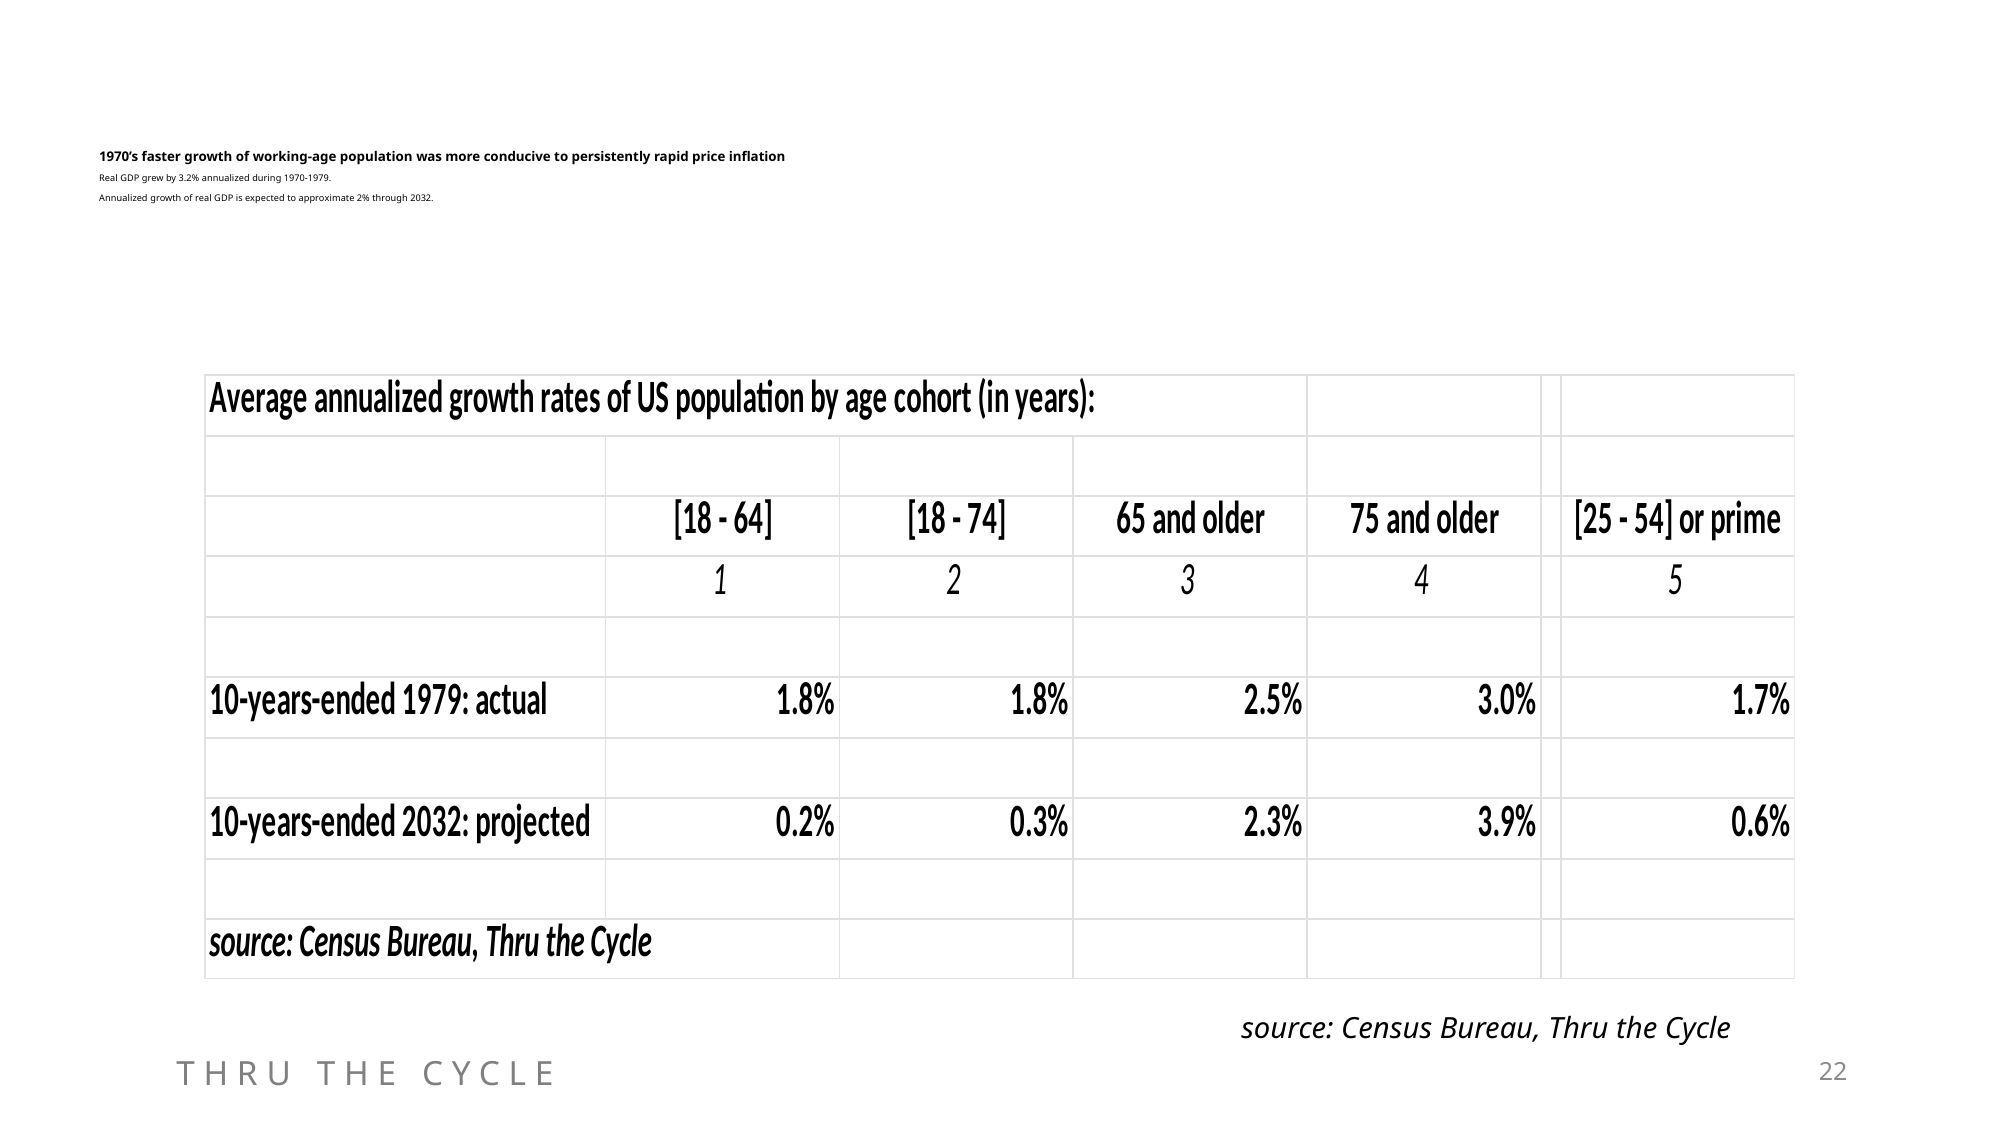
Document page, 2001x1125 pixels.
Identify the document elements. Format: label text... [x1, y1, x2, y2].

slide_number 22 [1700, 1054, 1863, 1103]
picture [204, 374, 1796, 981]
title 1970’s faster growth of working-age population was more conducive to persistently rapid price inflation Real GDP grew by 3.2% annualized during 1970-1979. Annualized growth of real GDP is expected to approximate 2% through 2032. [84, 105, 1889, 224]
text_box source: Census Bureau, Thru the Cycle [1023, 993, 2000, 1054]
